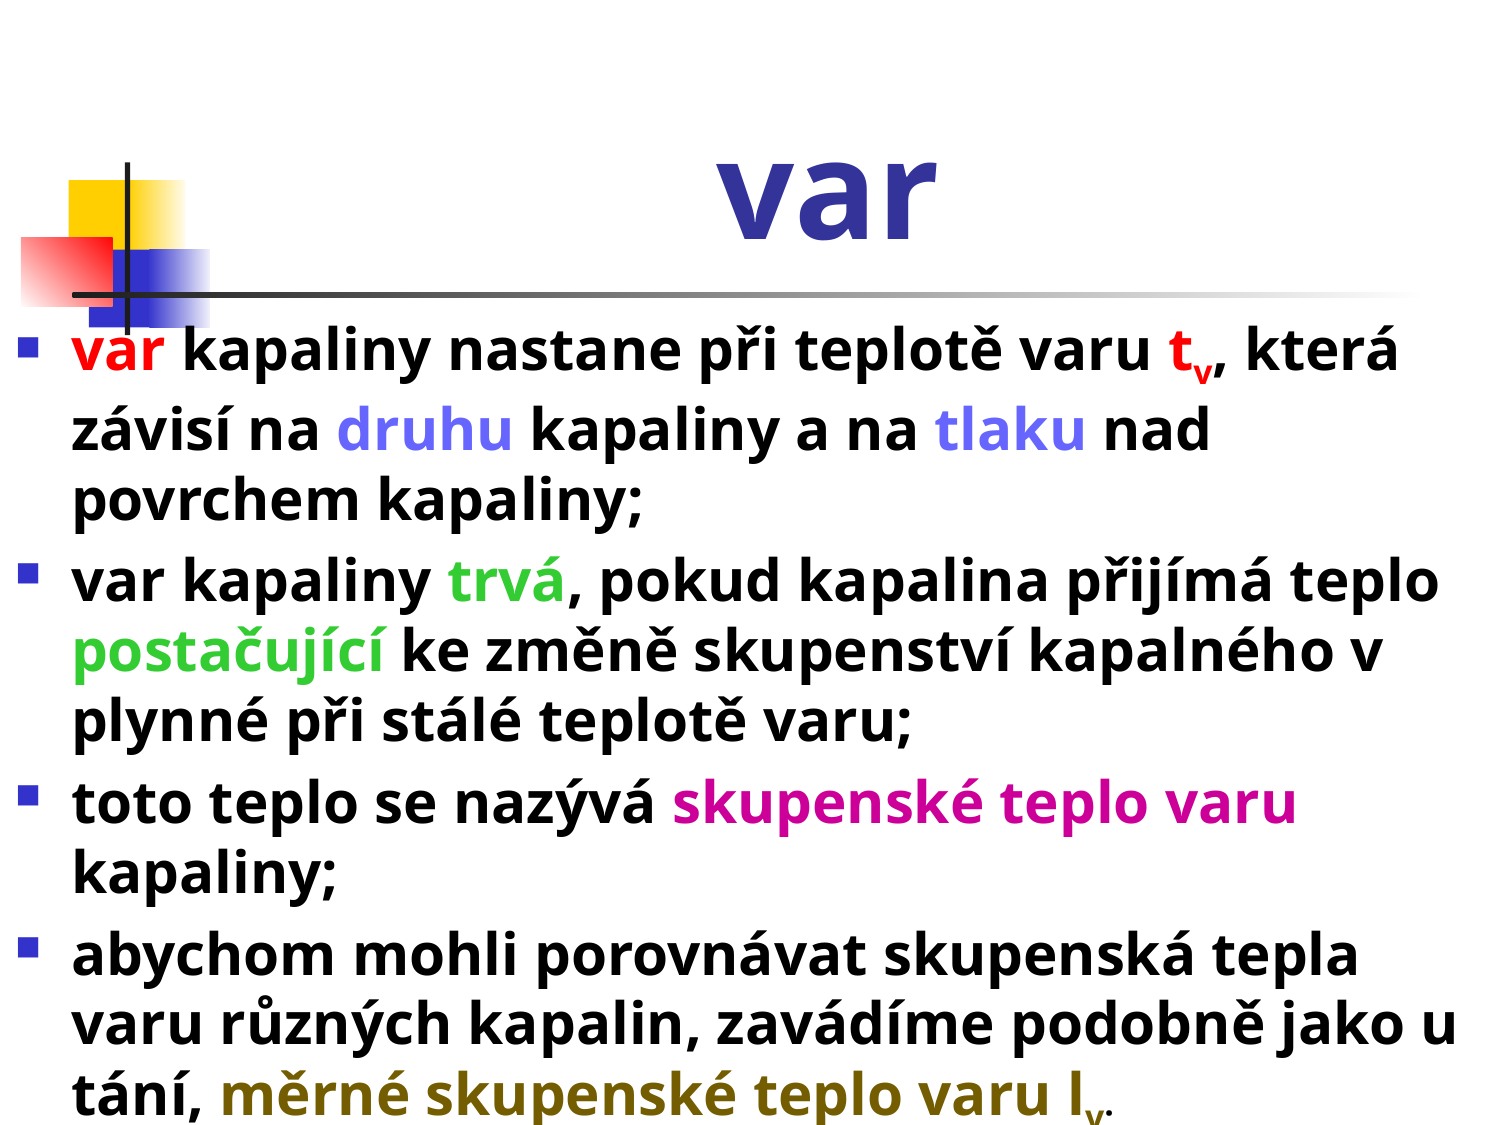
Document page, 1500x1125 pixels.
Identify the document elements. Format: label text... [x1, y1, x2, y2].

list var kapaliny nastane při teplotě varu tv, která závisí na druhu kapaliny a na tlaku nad povrchem kapaliny; var kapaliny trvá, pokud kapalina přijímá teplo postačující ke změně skupenství kapalného v plynné při stálé teplotě varu; toto teplo se nazývá skupenské teplo varu kapaliny; abychom mohli porovnávat skupenská tepla varu různých kapalin, zavádíme podobně jako u tání, měrné skupenské teplo varu lv; [0, 304, 1500, 980]
title var [188, 34, 1468, 276]
